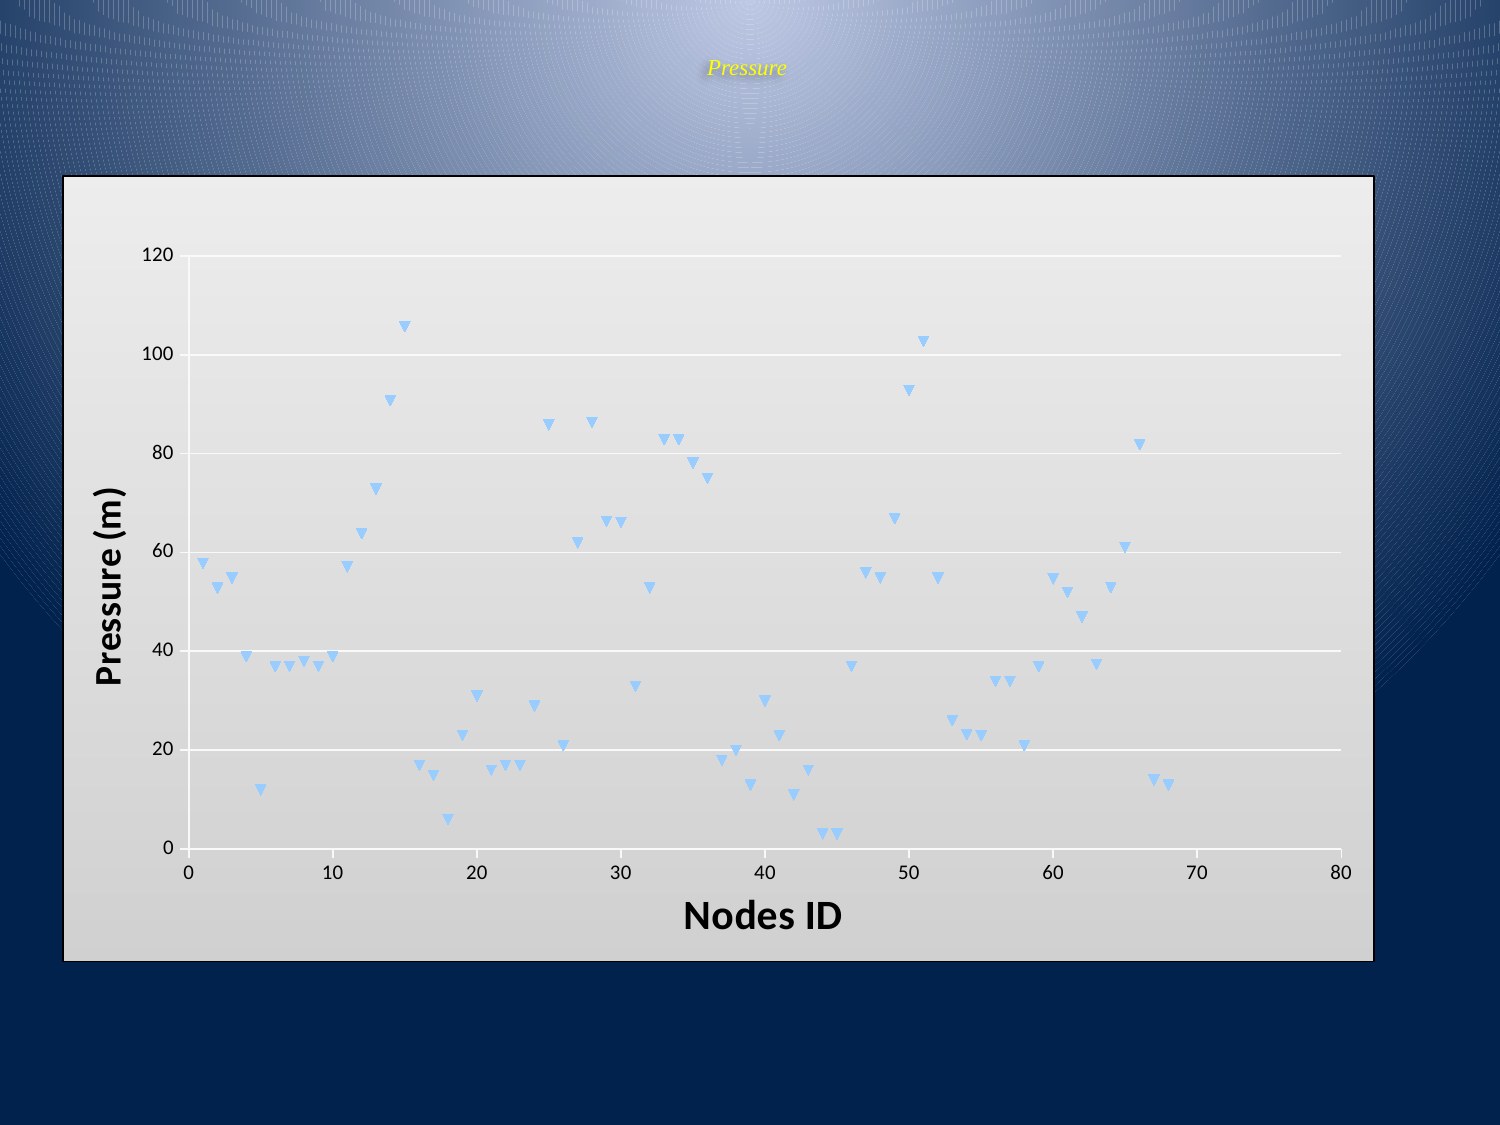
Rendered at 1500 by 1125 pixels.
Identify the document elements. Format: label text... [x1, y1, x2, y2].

title Pressure [75, 45, 1425, 88]
chart [62, 174, 1376, 963]
